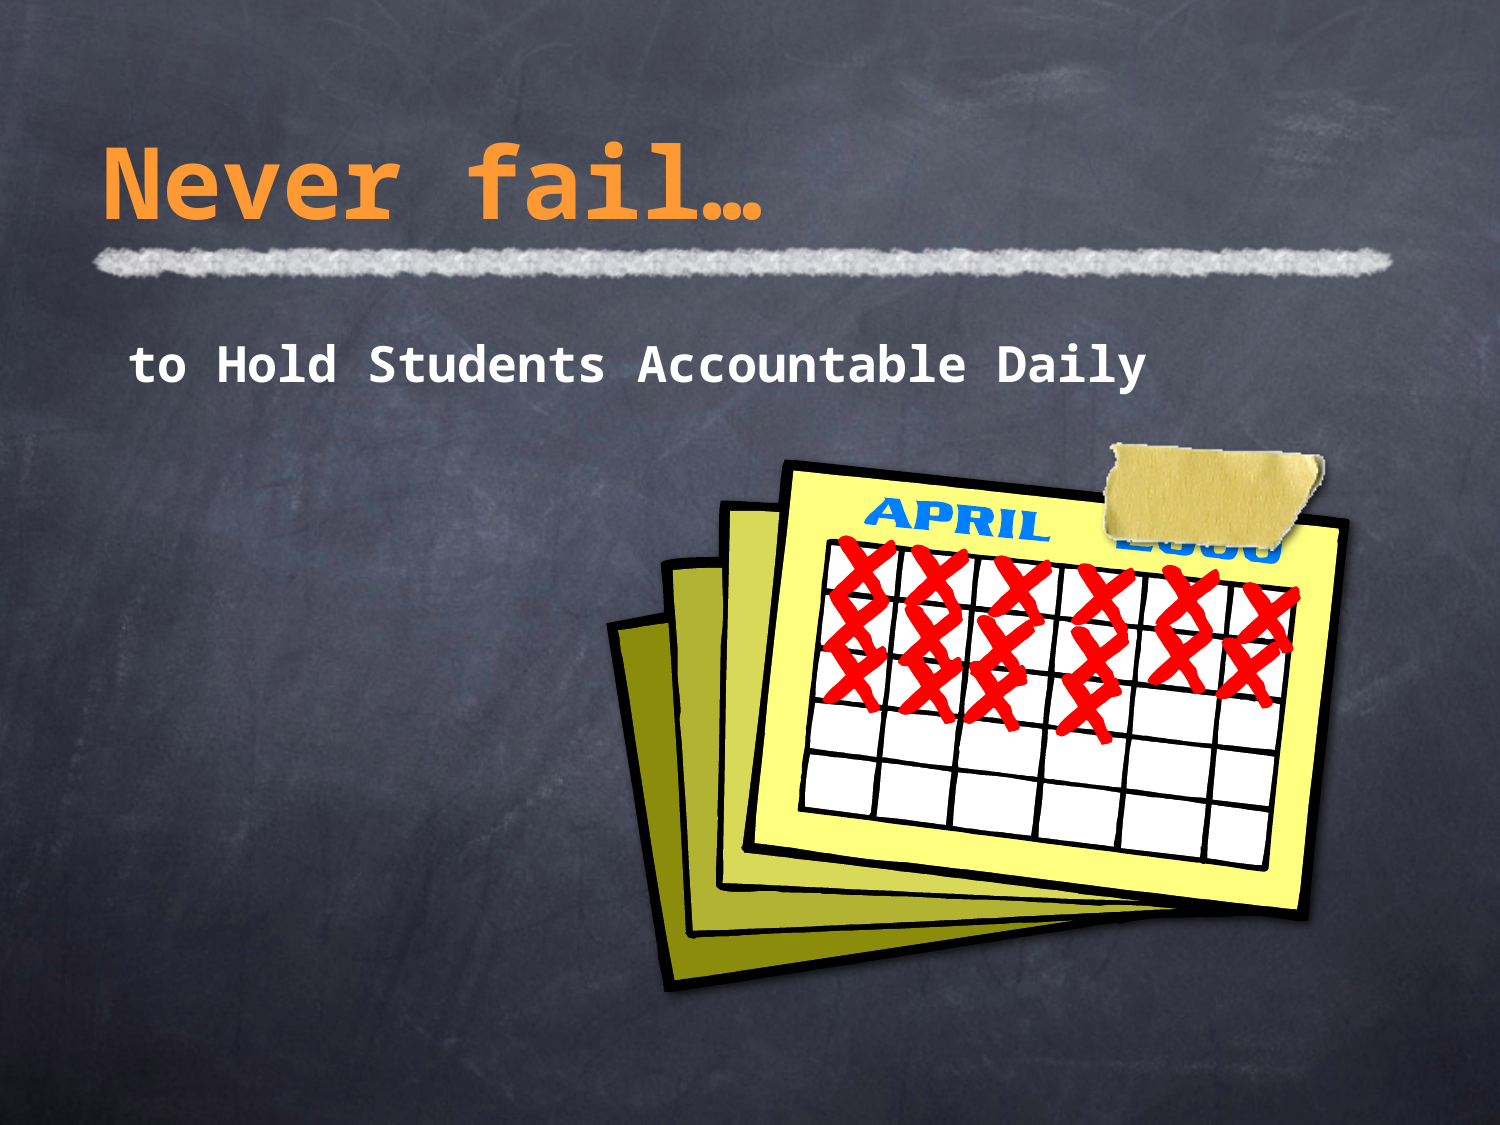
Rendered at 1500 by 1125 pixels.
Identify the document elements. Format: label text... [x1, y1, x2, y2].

text_box to Hold Students Accountable Daily [112, 324, 1188, 400]
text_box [605, 441, 1351, 994]
picture [0, 0, 1500, 1125]
text_box Never fail… [87, 112, 1300, 236]
